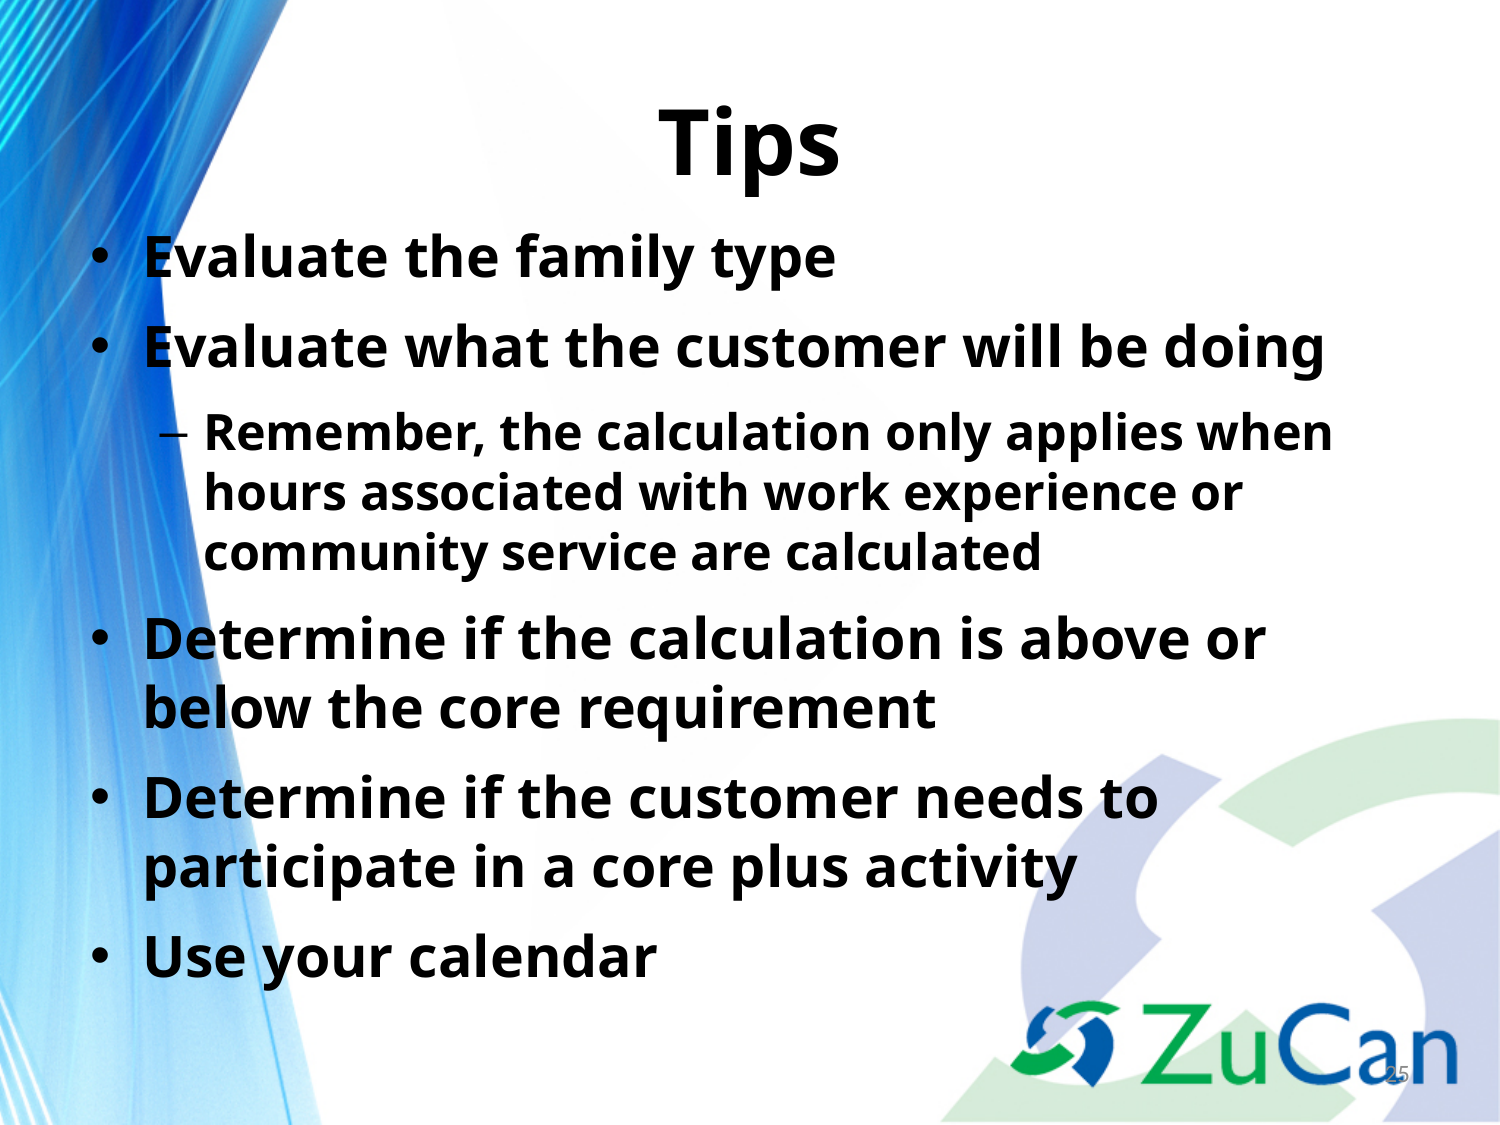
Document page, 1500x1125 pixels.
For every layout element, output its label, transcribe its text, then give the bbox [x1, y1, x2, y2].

slide_number 25 [1074, 1042, 1425, 1103]
picture [0, 0, 1500, 1125]
title Tips [75, 45, 1425, 212]
list Evaluate the family type Evaluate what the customer will be doing Remember, the calculation only applies when hours associated with work experience or community service are calculated Determine if the calculation is above or below the core requirement Determine if the customer needs to participate in a core plus activity Use your calendar [75, 212, 1425, 1005]
